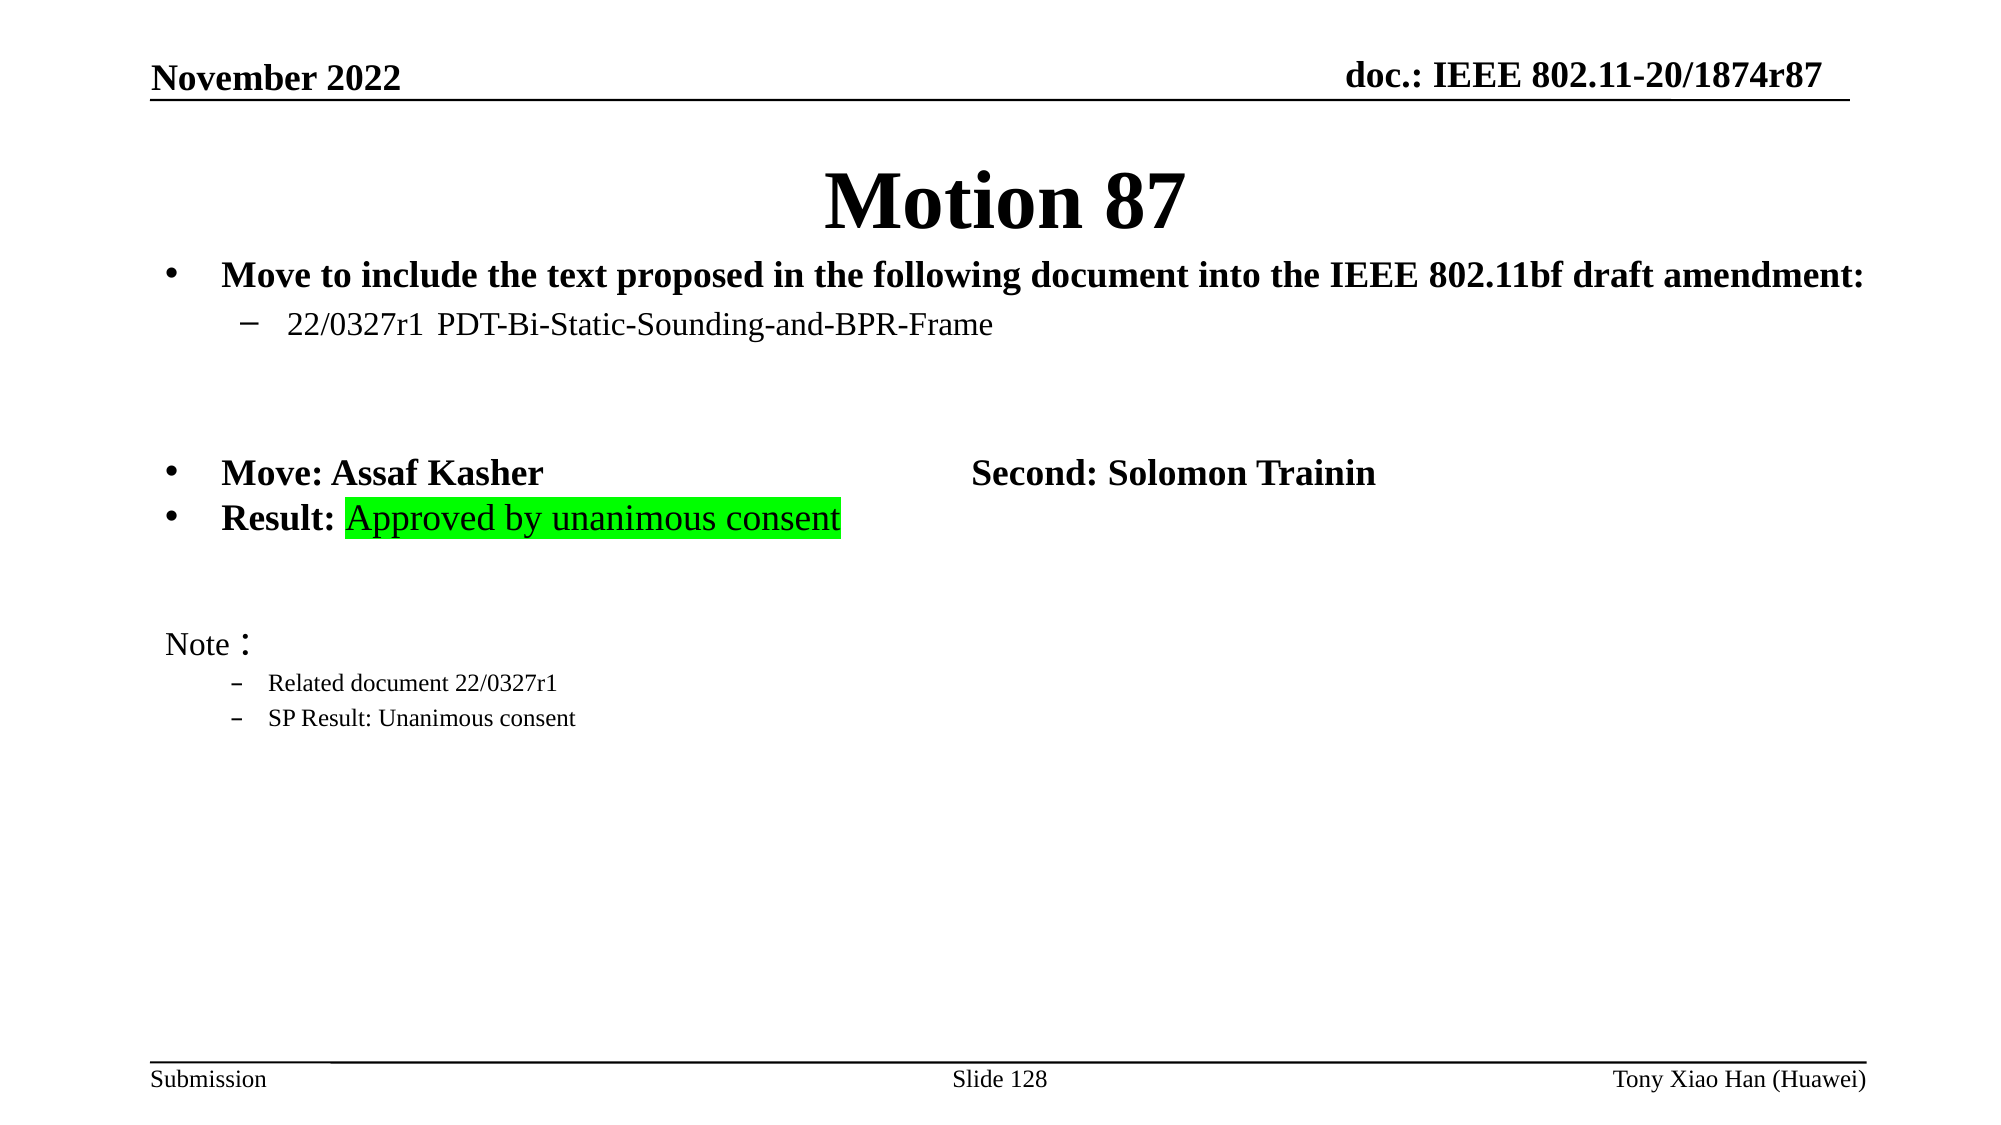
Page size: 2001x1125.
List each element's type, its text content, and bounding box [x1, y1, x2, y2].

text_box Move to include the text proposed in the following document into the IEEE 802.11bf draft amendment: 22/0327r1 PDT-Bi-Static-Sounding-and-BPR-Frame Move: Assaf Kasher Second: Solomon Trainin Result: Approved by unanimous consent Note： Related document 22/0327r1 SP Result: Unanimous consent [150, 212, 1900, 900]
text_box Motion 87 [368, 137, 1644, 212]
